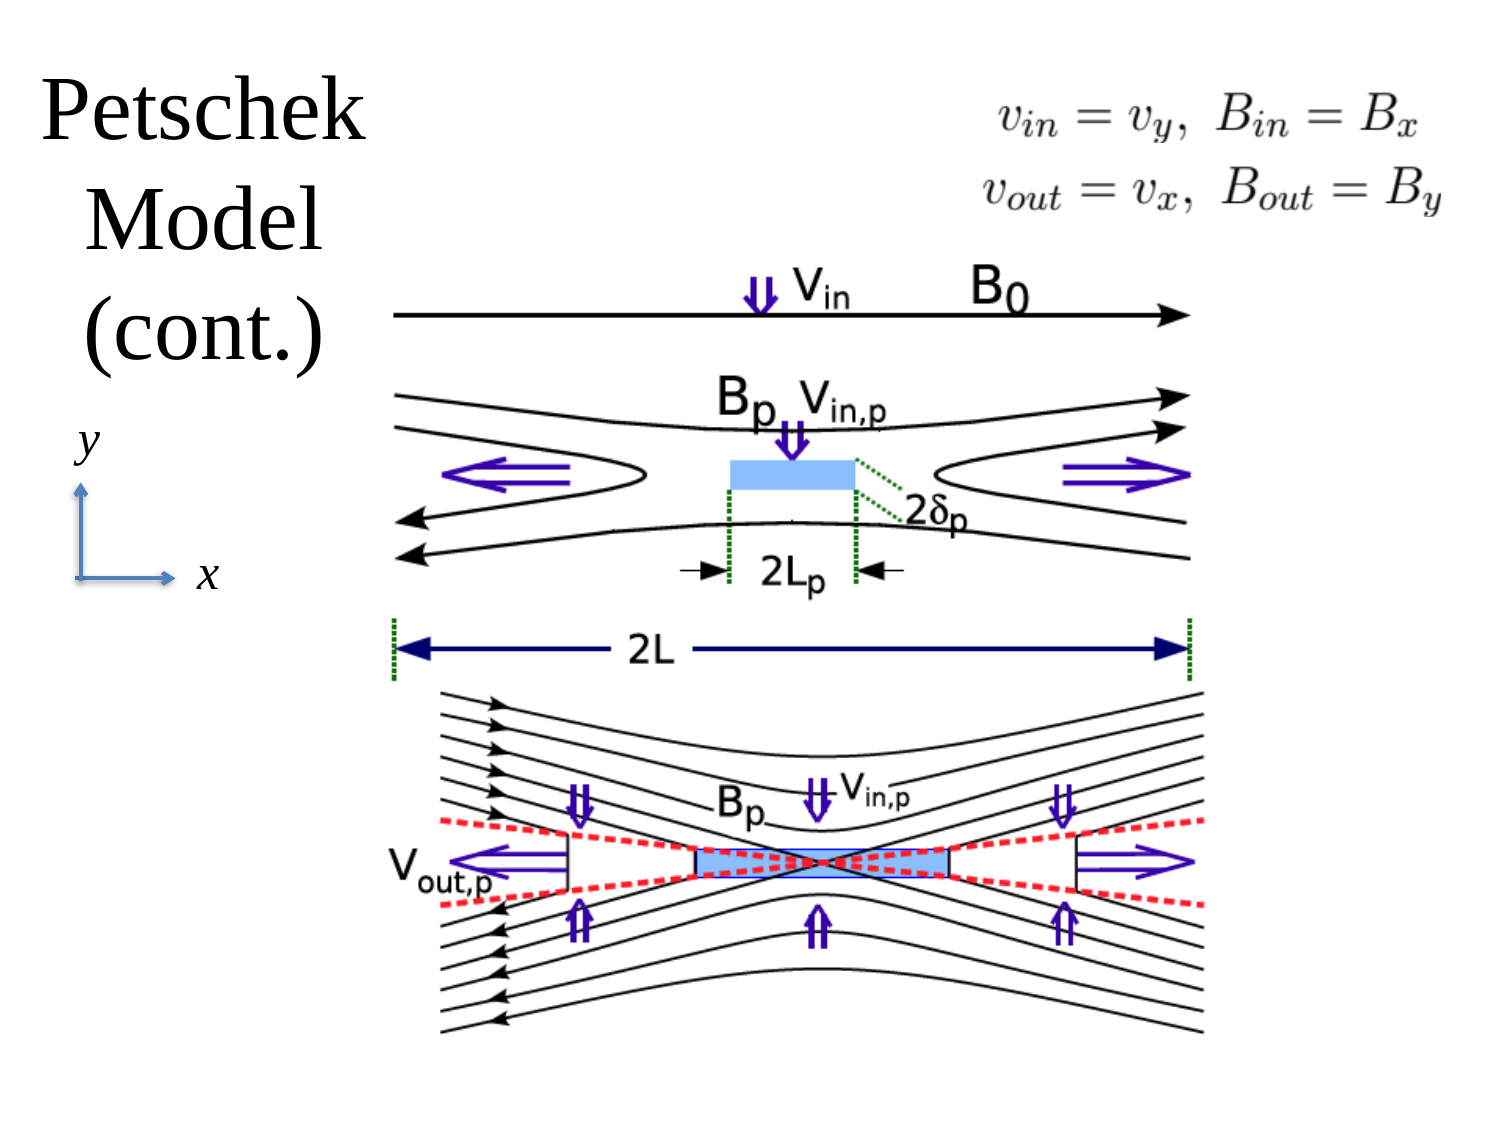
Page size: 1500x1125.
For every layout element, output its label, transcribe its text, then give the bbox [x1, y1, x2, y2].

text_box x [182, 532, 235, 607]
text_box y [63, 398, 116, 473]
picture [982, 162, 1442, 217]
picture [377, 249, 1219, 1043]
picture [996, 88, 1419, 144]
title Petschek Model (cont.) [0, 17, 409, 409]
